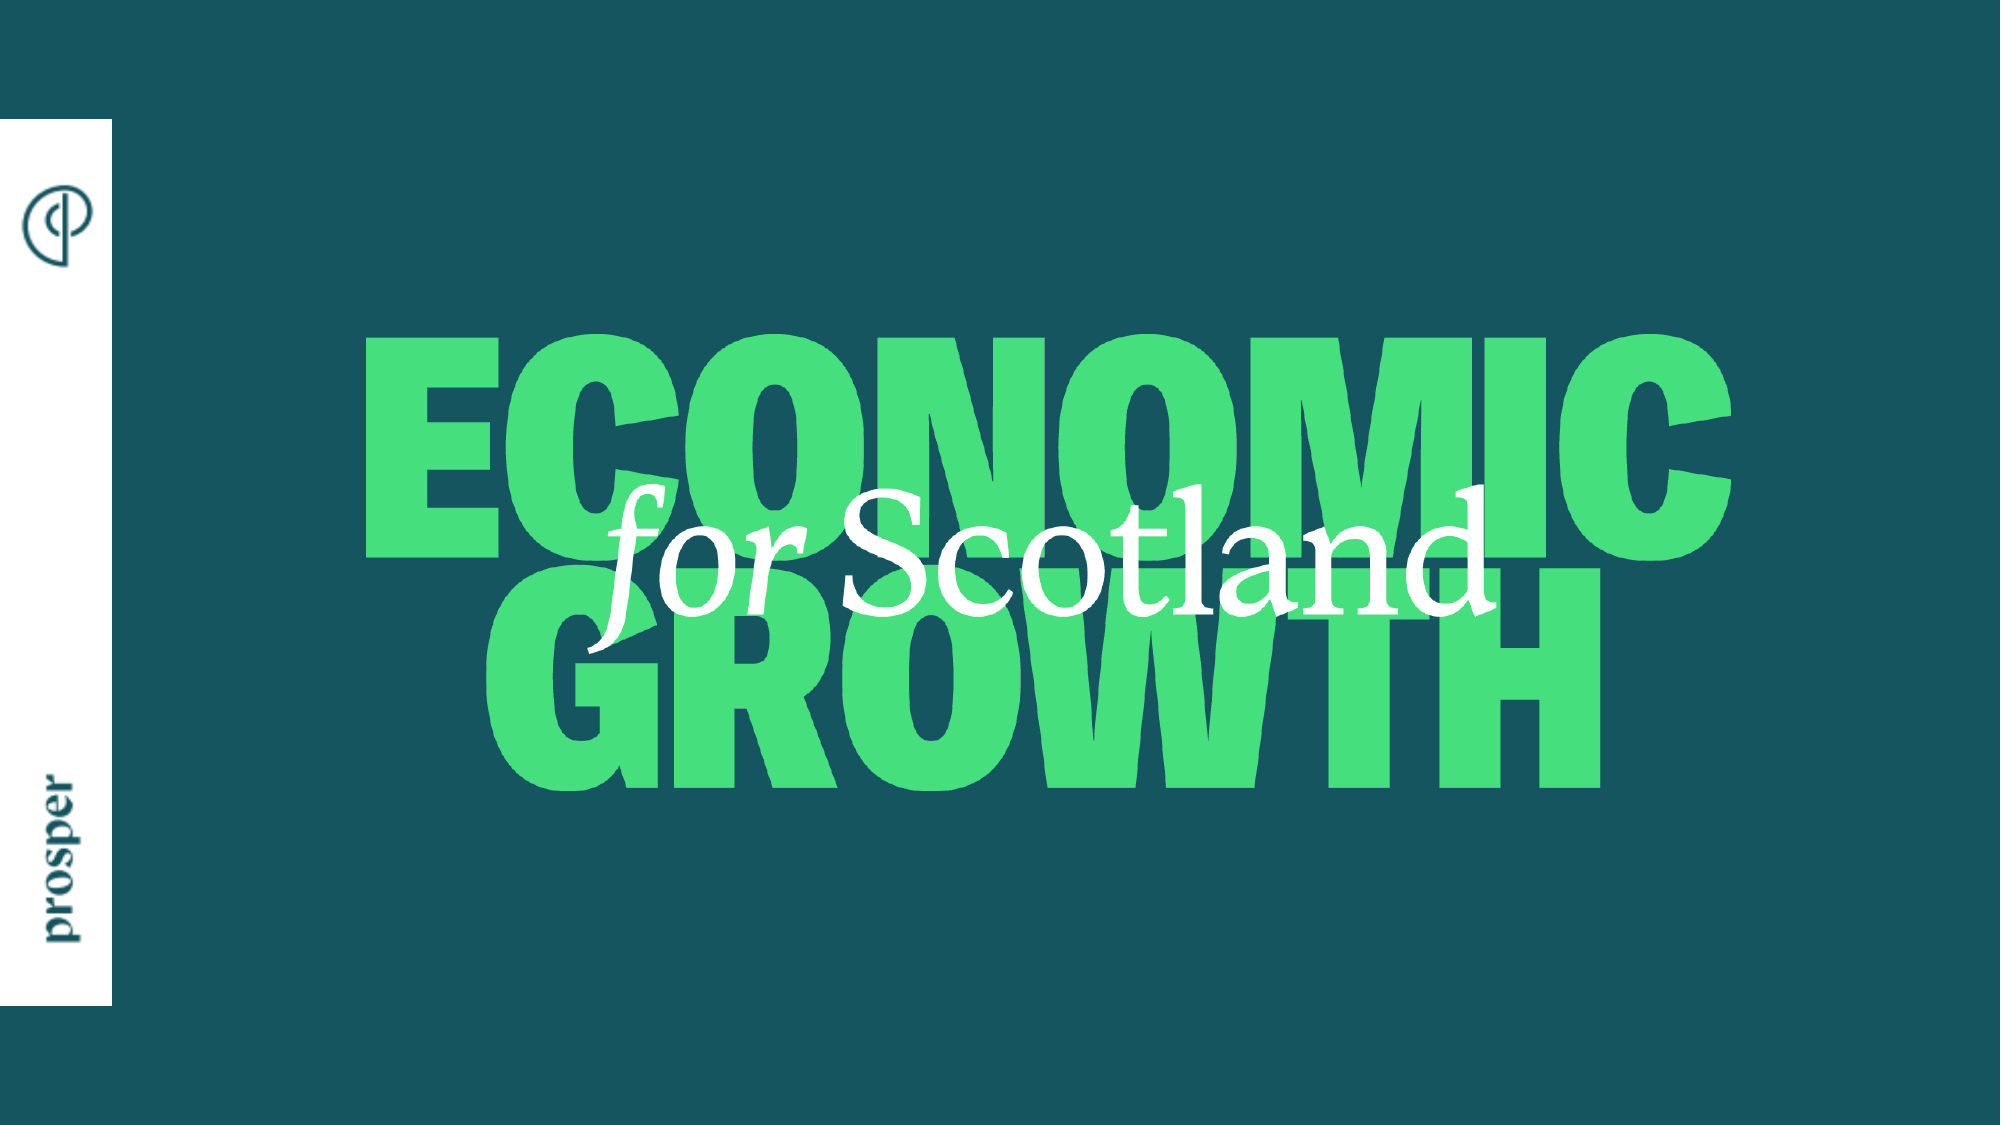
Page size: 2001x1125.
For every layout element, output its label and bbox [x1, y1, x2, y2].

picture [366, 334, 1731, 791]
